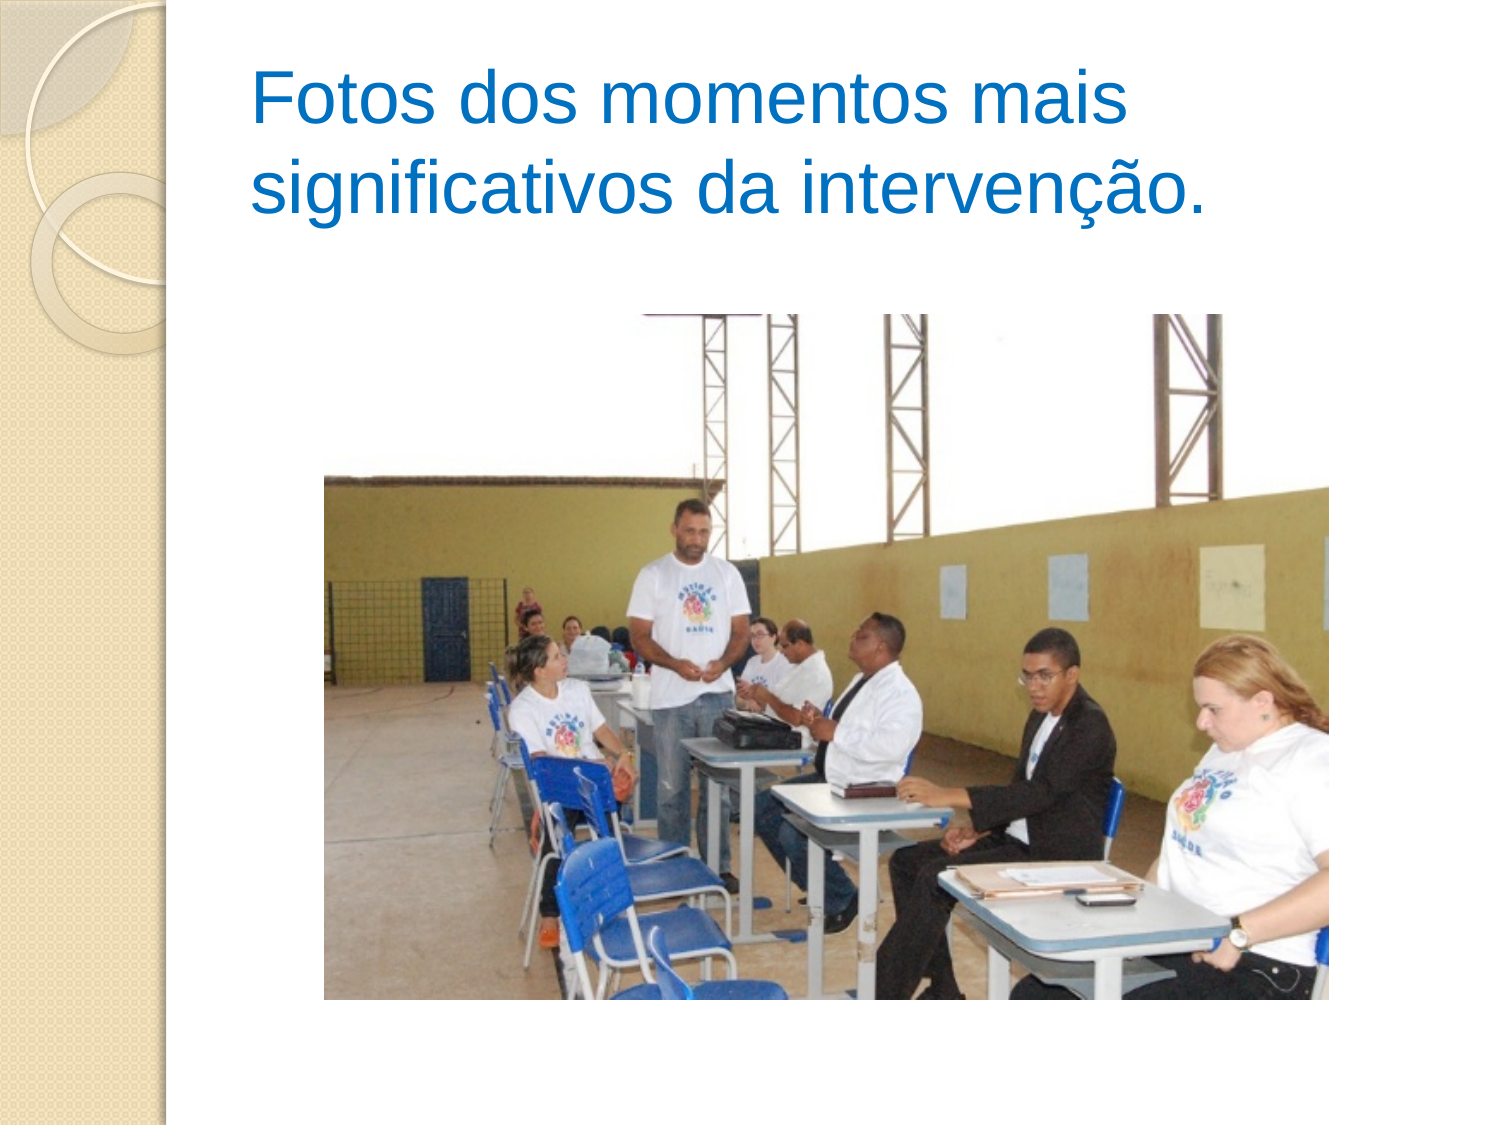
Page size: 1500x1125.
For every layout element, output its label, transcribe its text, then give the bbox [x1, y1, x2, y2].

title Fotos dos momentos mais significativos da intervenção. [235, 45, 1466, 233]
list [324, 314, 1329, 1000]
